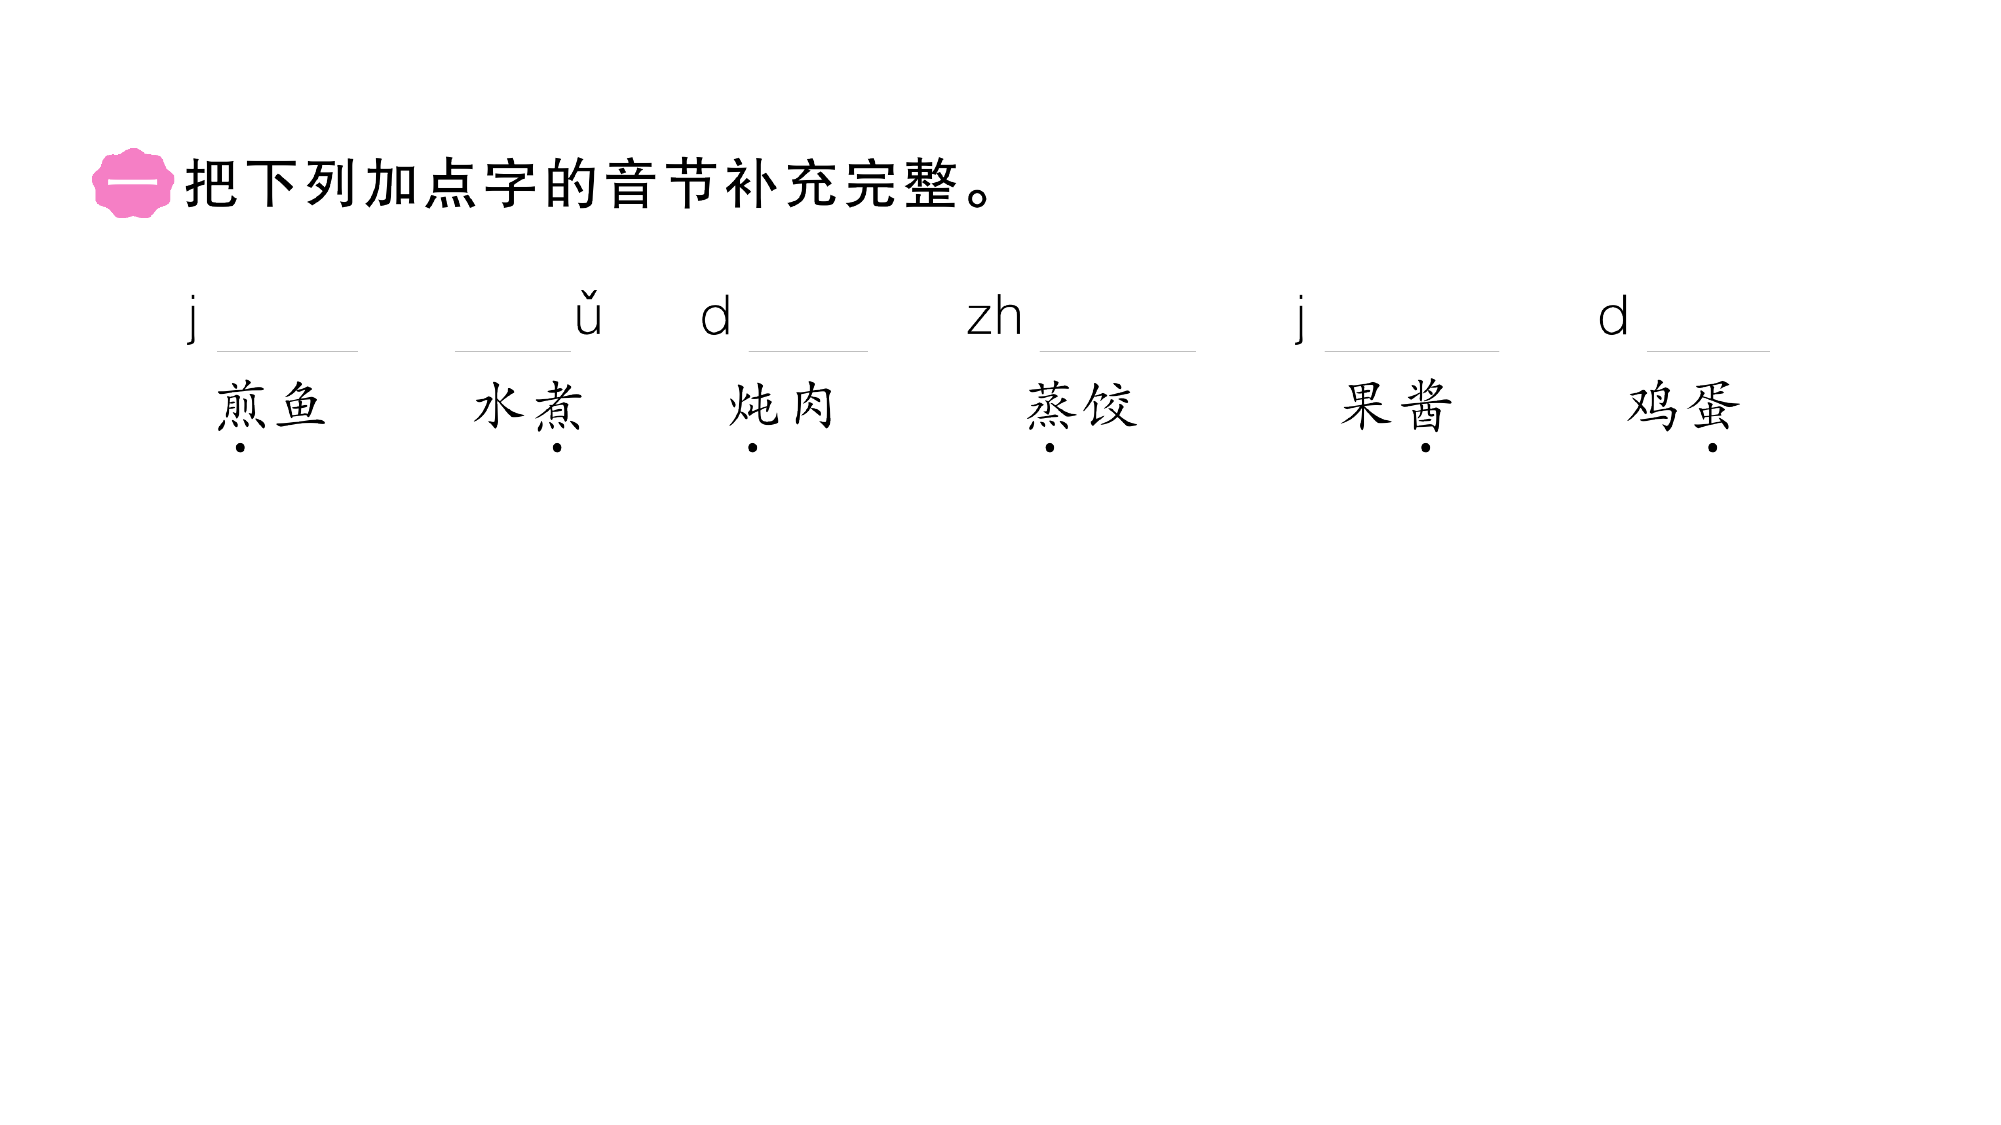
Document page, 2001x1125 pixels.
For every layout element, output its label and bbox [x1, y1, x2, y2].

picture [88, 118, 1979, 490]
